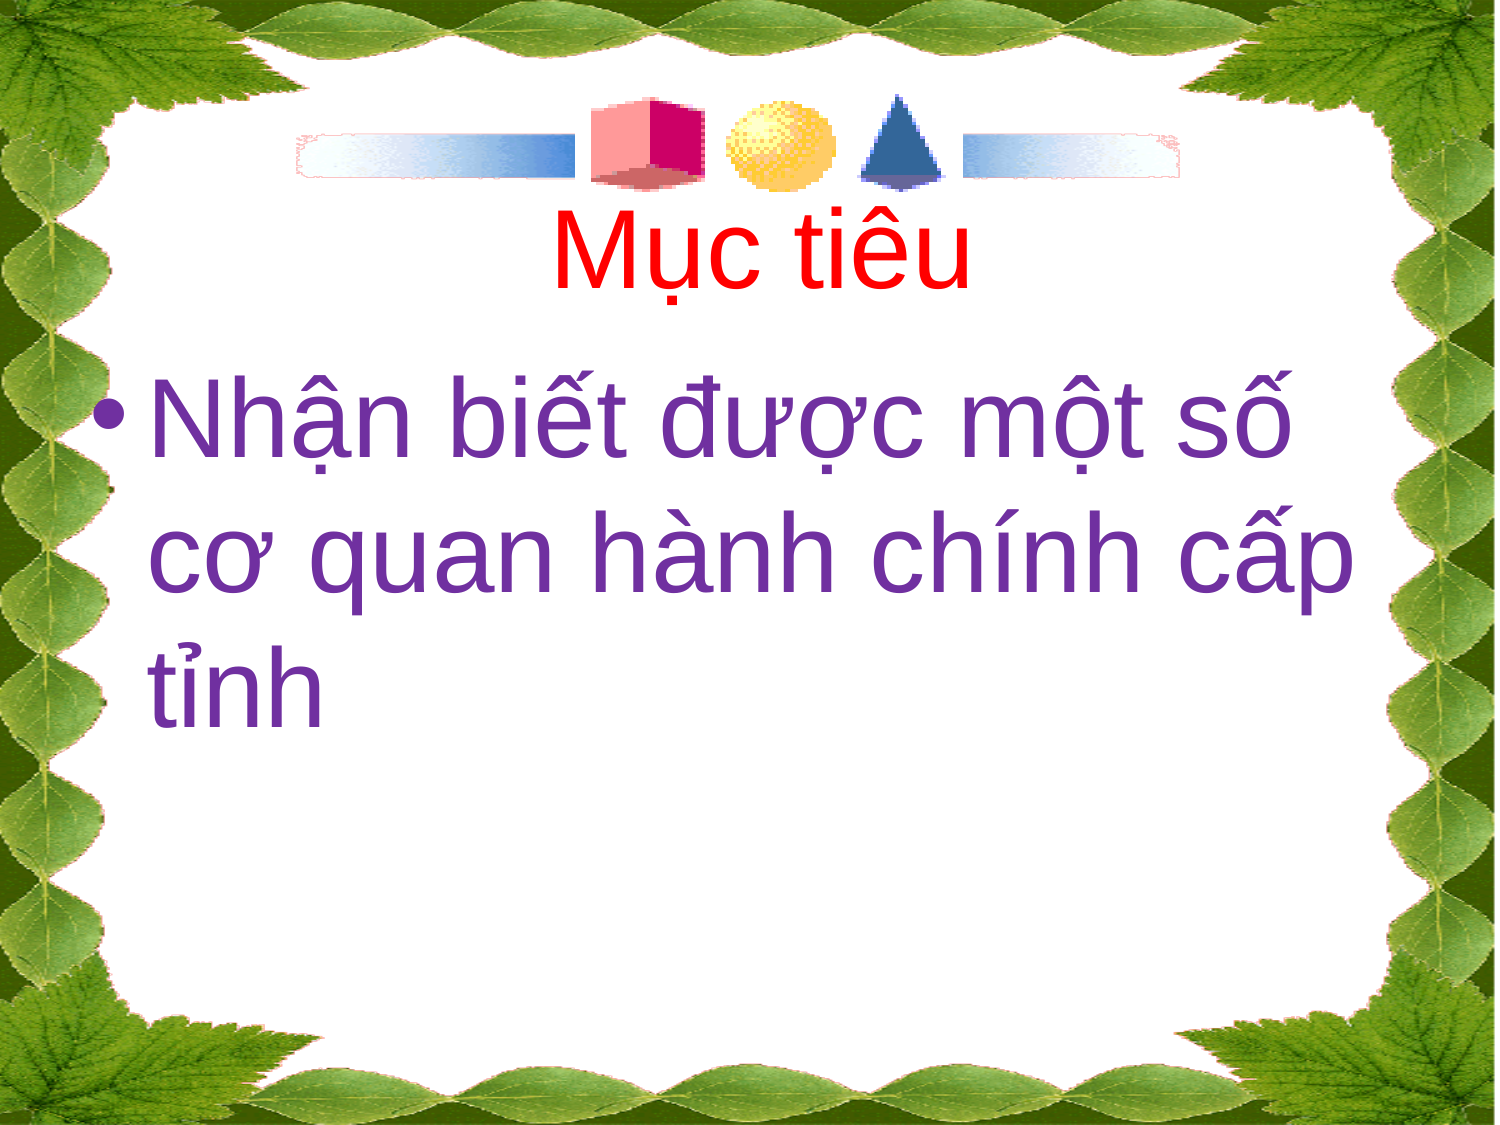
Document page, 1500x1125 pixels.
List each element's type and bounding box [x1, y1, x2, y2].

picture [574, 87, 963, 201]
list [0, 0, 1500, 1125]
